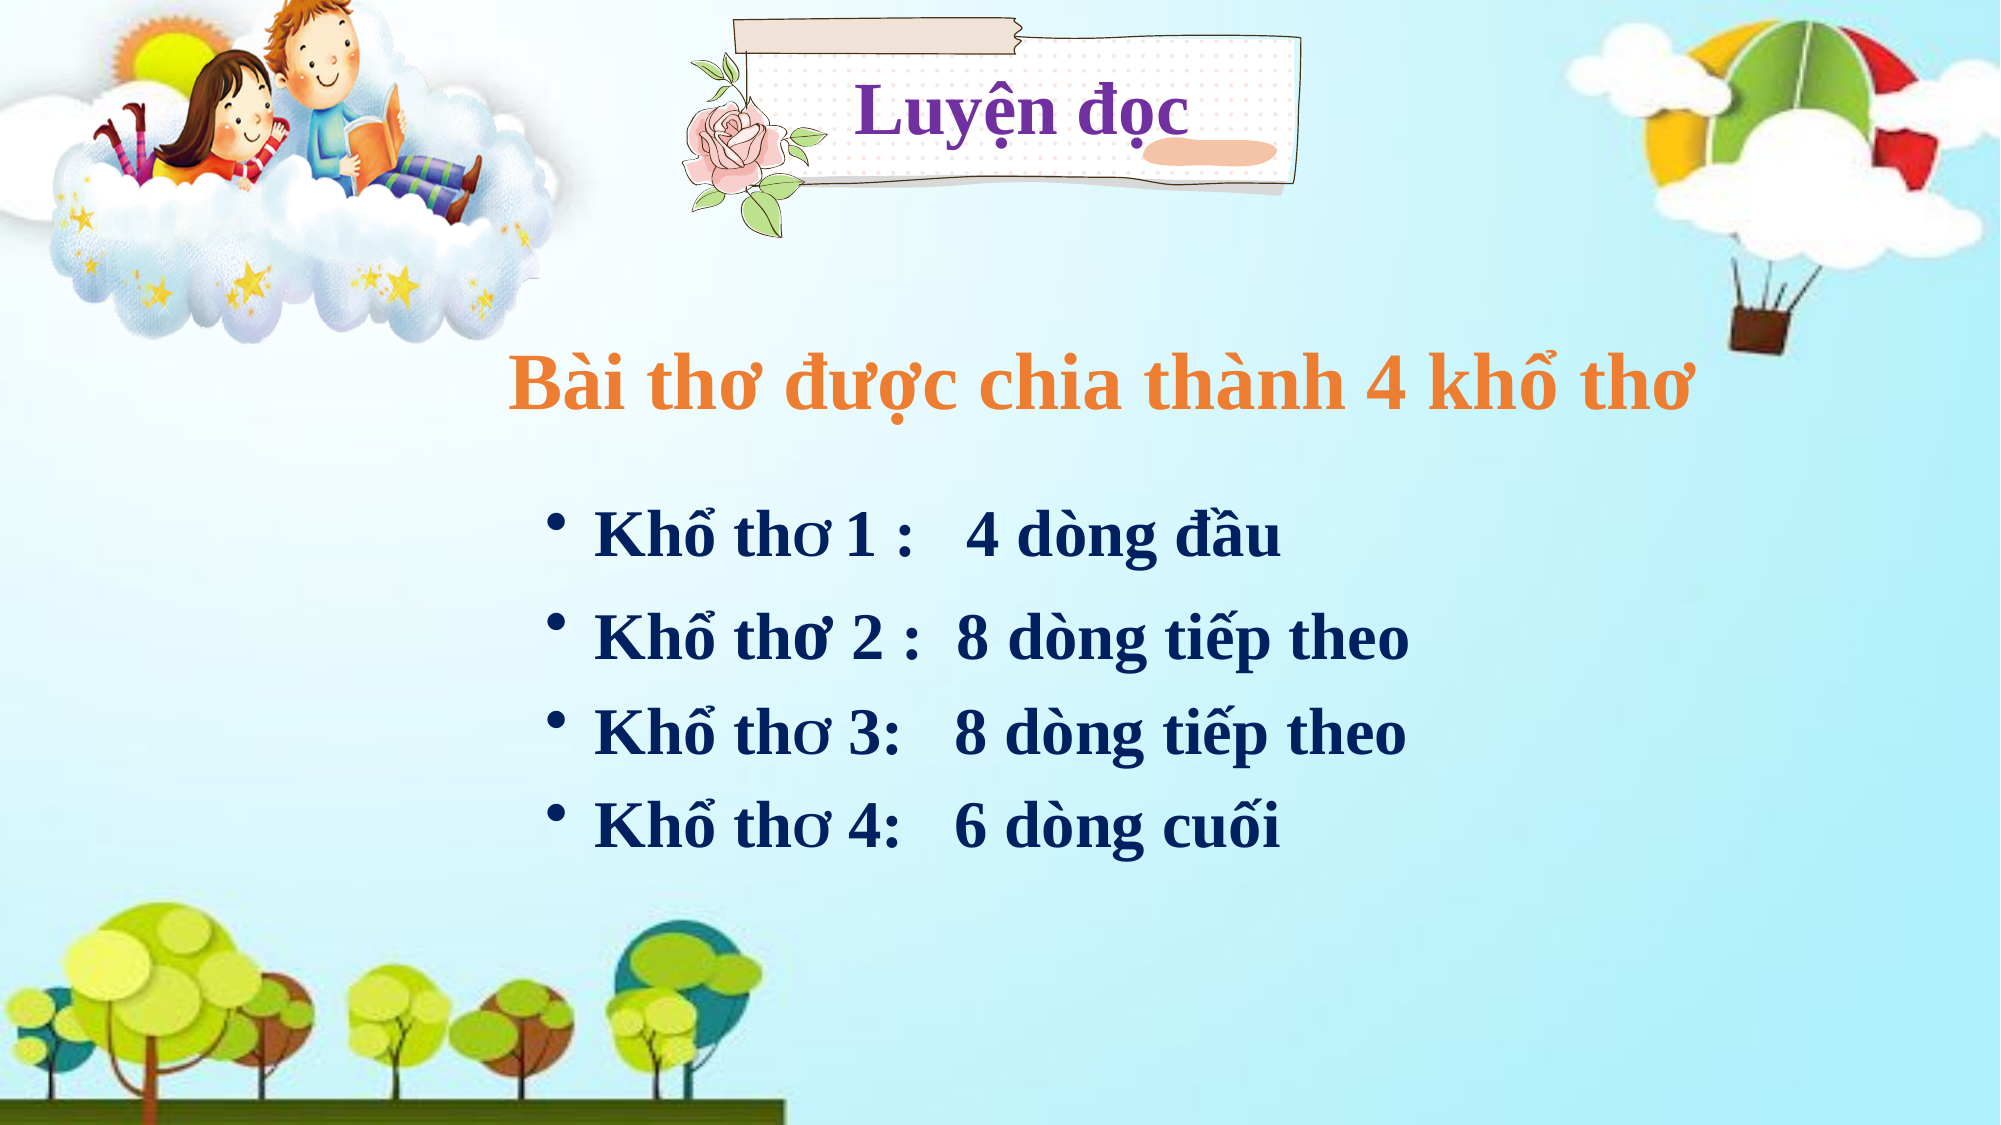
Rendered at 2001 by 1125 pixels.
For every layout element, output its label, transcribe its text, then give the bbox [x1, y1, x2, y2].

text_box Bài thơ được chia thành 4 khổ thơ [467, 293, 1738, 461]
picture [0, 0, 2001, 1125]
text_box Khổ thƠ 1 : 4 dòng đầu Khổ thơ 2 : 8 dòng tiếp theo Khổ thƠ 3: 8 dòng tiếp theo Khổ thƠ 4: 6 dòng cuối [532, 482, 1674, 934]
